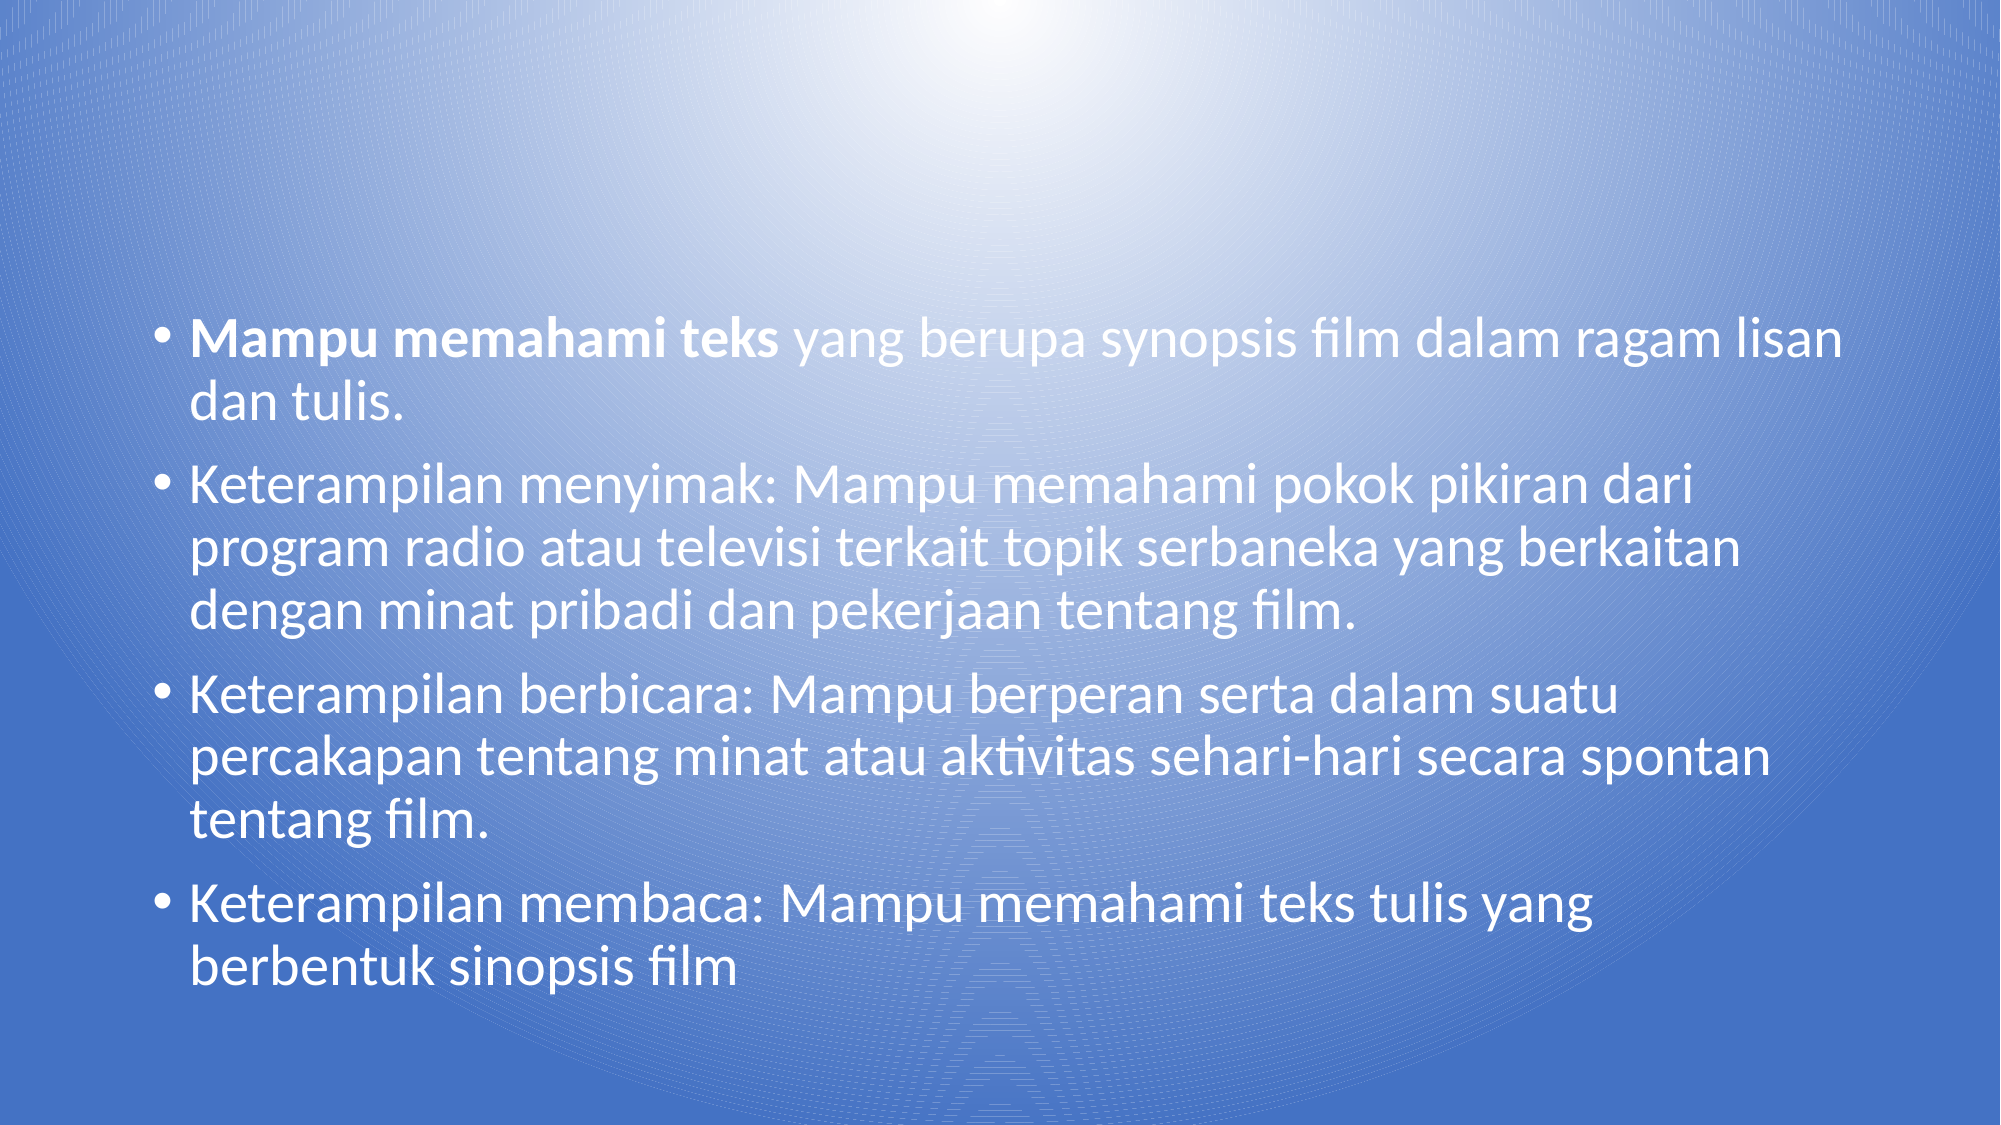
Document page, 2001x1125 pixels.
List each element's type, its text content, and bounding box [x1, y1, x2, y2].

list Mampu memahami teks yang berupa synopsis film dalam ragam lisan dan tulis. Keterampilan menyimak: Mampu memahami pokok pikiran dari program radio atau televisi terkait topik serbaneka yang berkaitan dengan minat pribadi dan pekerjaan tentang film. Keterampilan berbicara: Mampu berperan serta dalam suatu percakapan tentang minat atau aktivitas sehari-hari secara spontan tentang film. Keterampilan membaca: Mampu memahami teks tulis yang berbentuk sinopsis film [137, 299, 1863, 1014]
